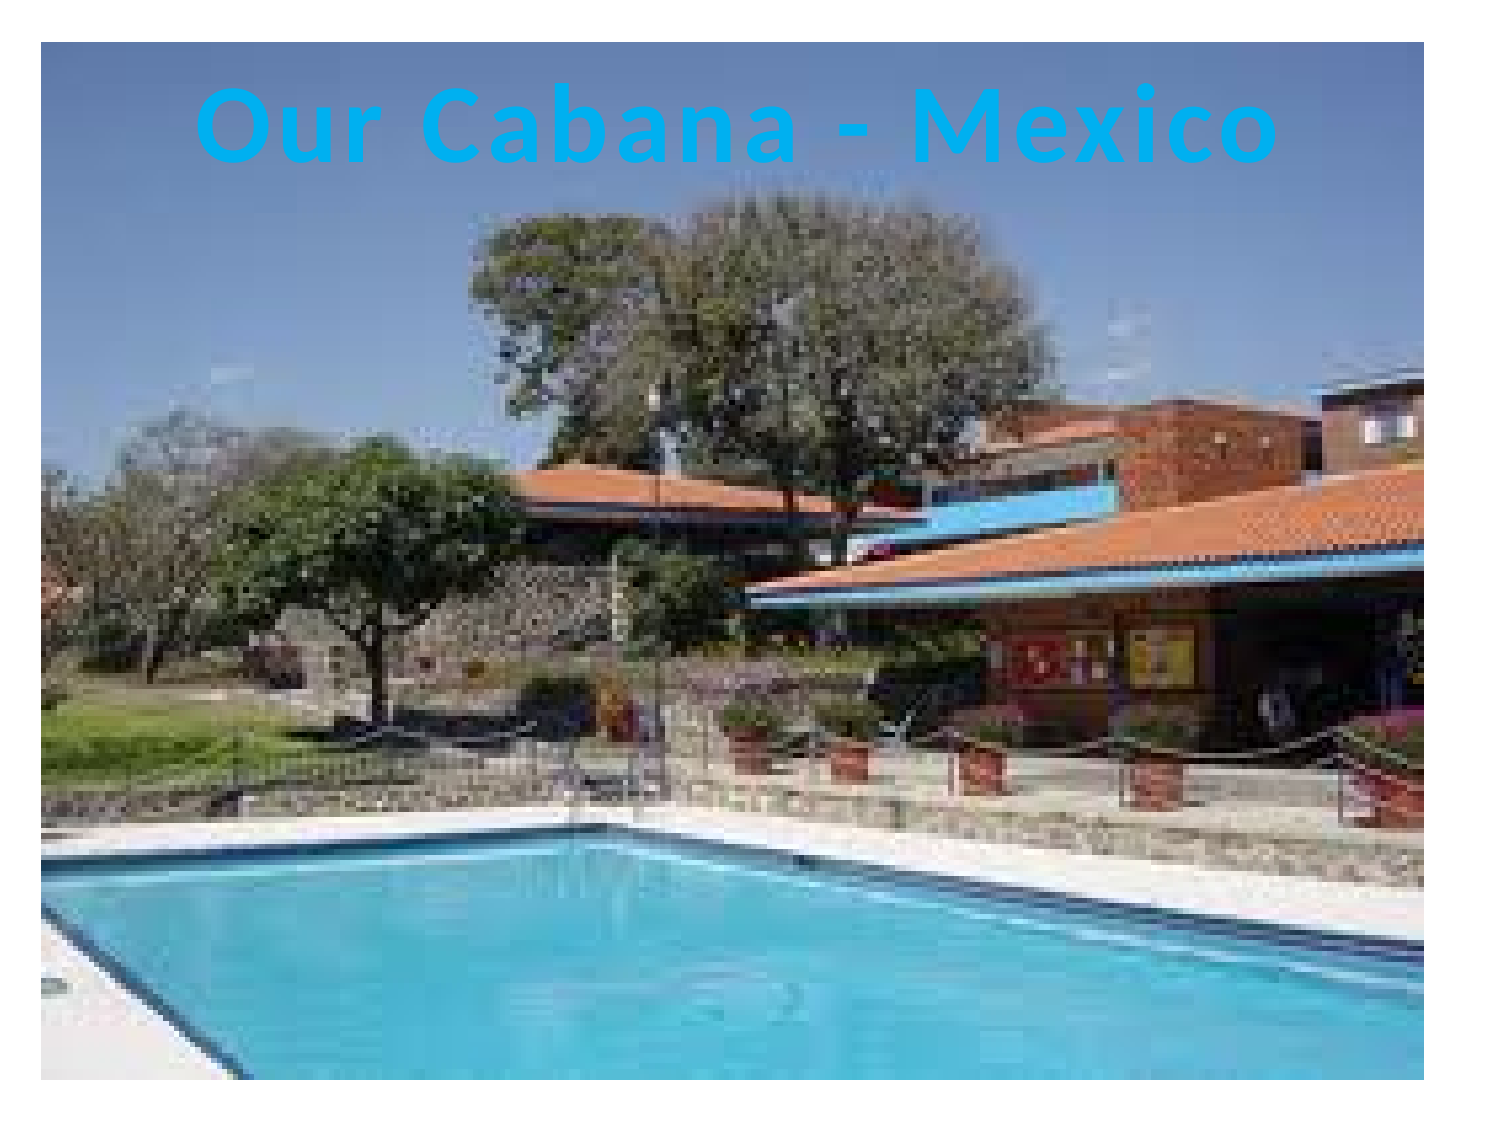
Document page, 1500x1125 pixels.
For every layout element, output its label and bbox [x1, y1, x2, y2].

picture [41, 42, 1424, 1080]
